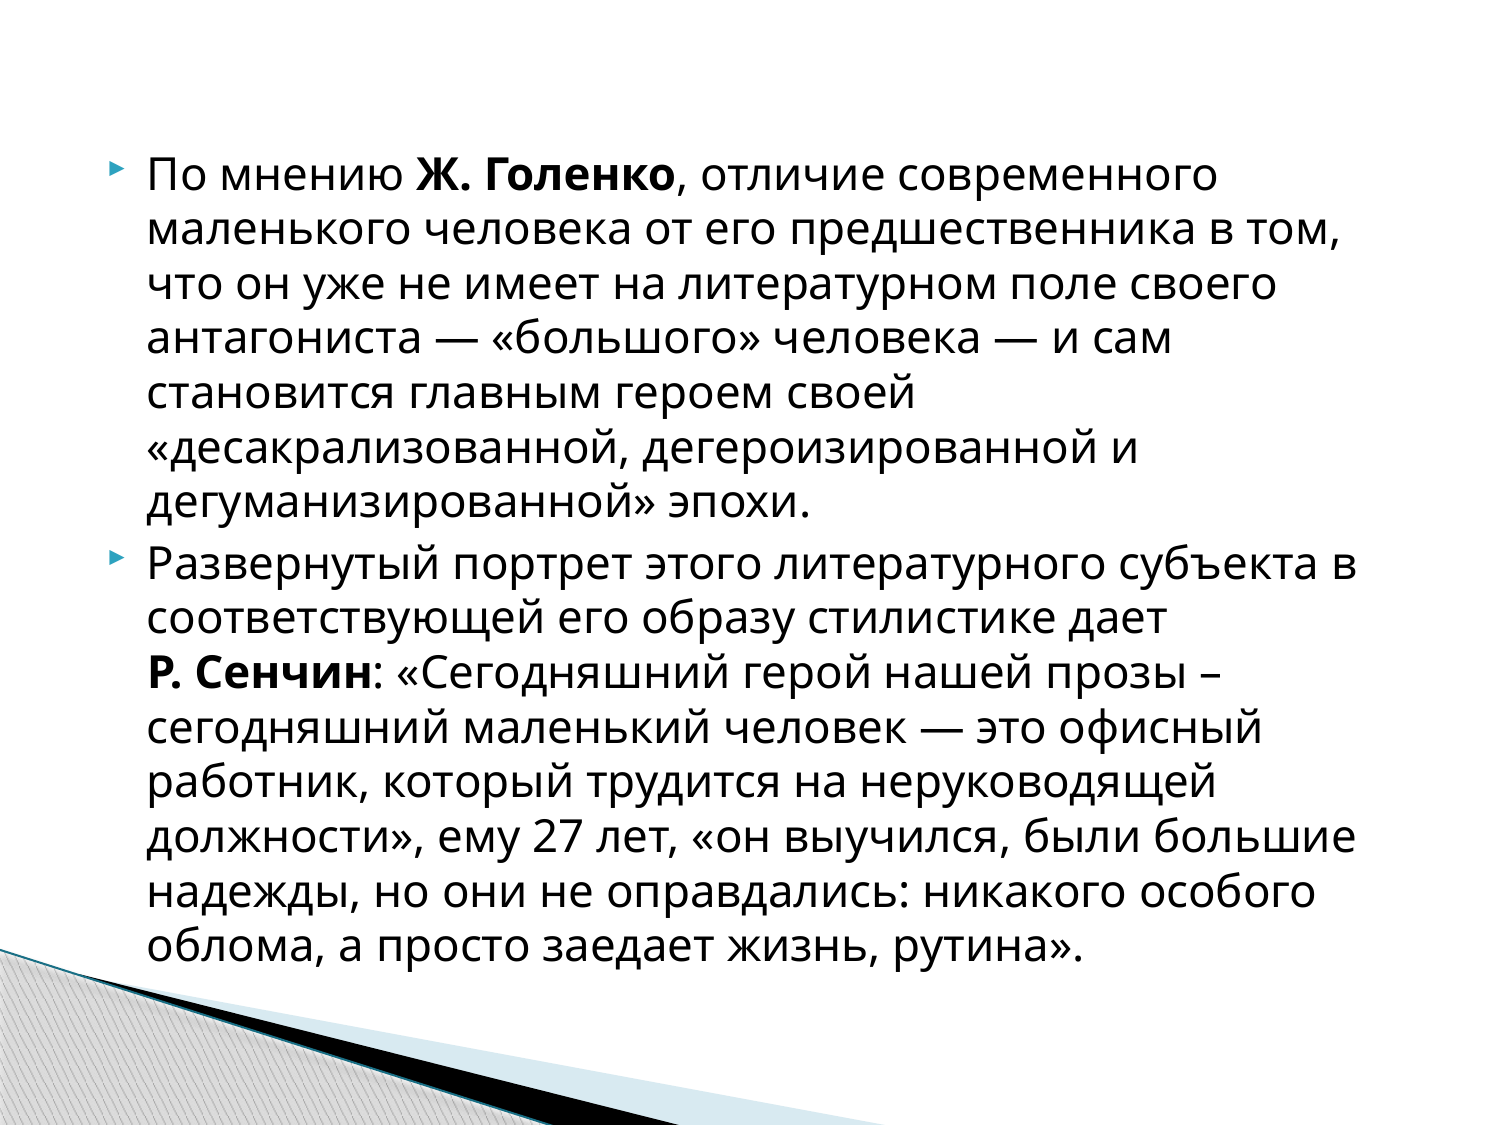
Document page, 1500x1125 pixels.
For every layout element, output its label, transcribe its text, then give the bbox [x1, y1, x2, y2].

list По мнению Ж. Голенко, отличие современного маленького человека от его предшественника в том, что он уже не имеет на литературном поле своего антагониста — «большого» человека — и сам становится главным героем своей «десакрализованной, дегероизированной и дегуманизированной» эпохи. Развернутый портрет этого литературного субъекта в соответствующей его образу стилистике дает Р. Сенчин: «Сегодняшний герой нашей прозы – сегодняшний маленький человек — это офисный работник, который трудится на неруководящей должности», ему 27 лет, «он выучился, были большие надежды, но они не оправдались: никакого особого облома, а просто заедает жизнь, рутина». [75, 137, 1425, 986]
